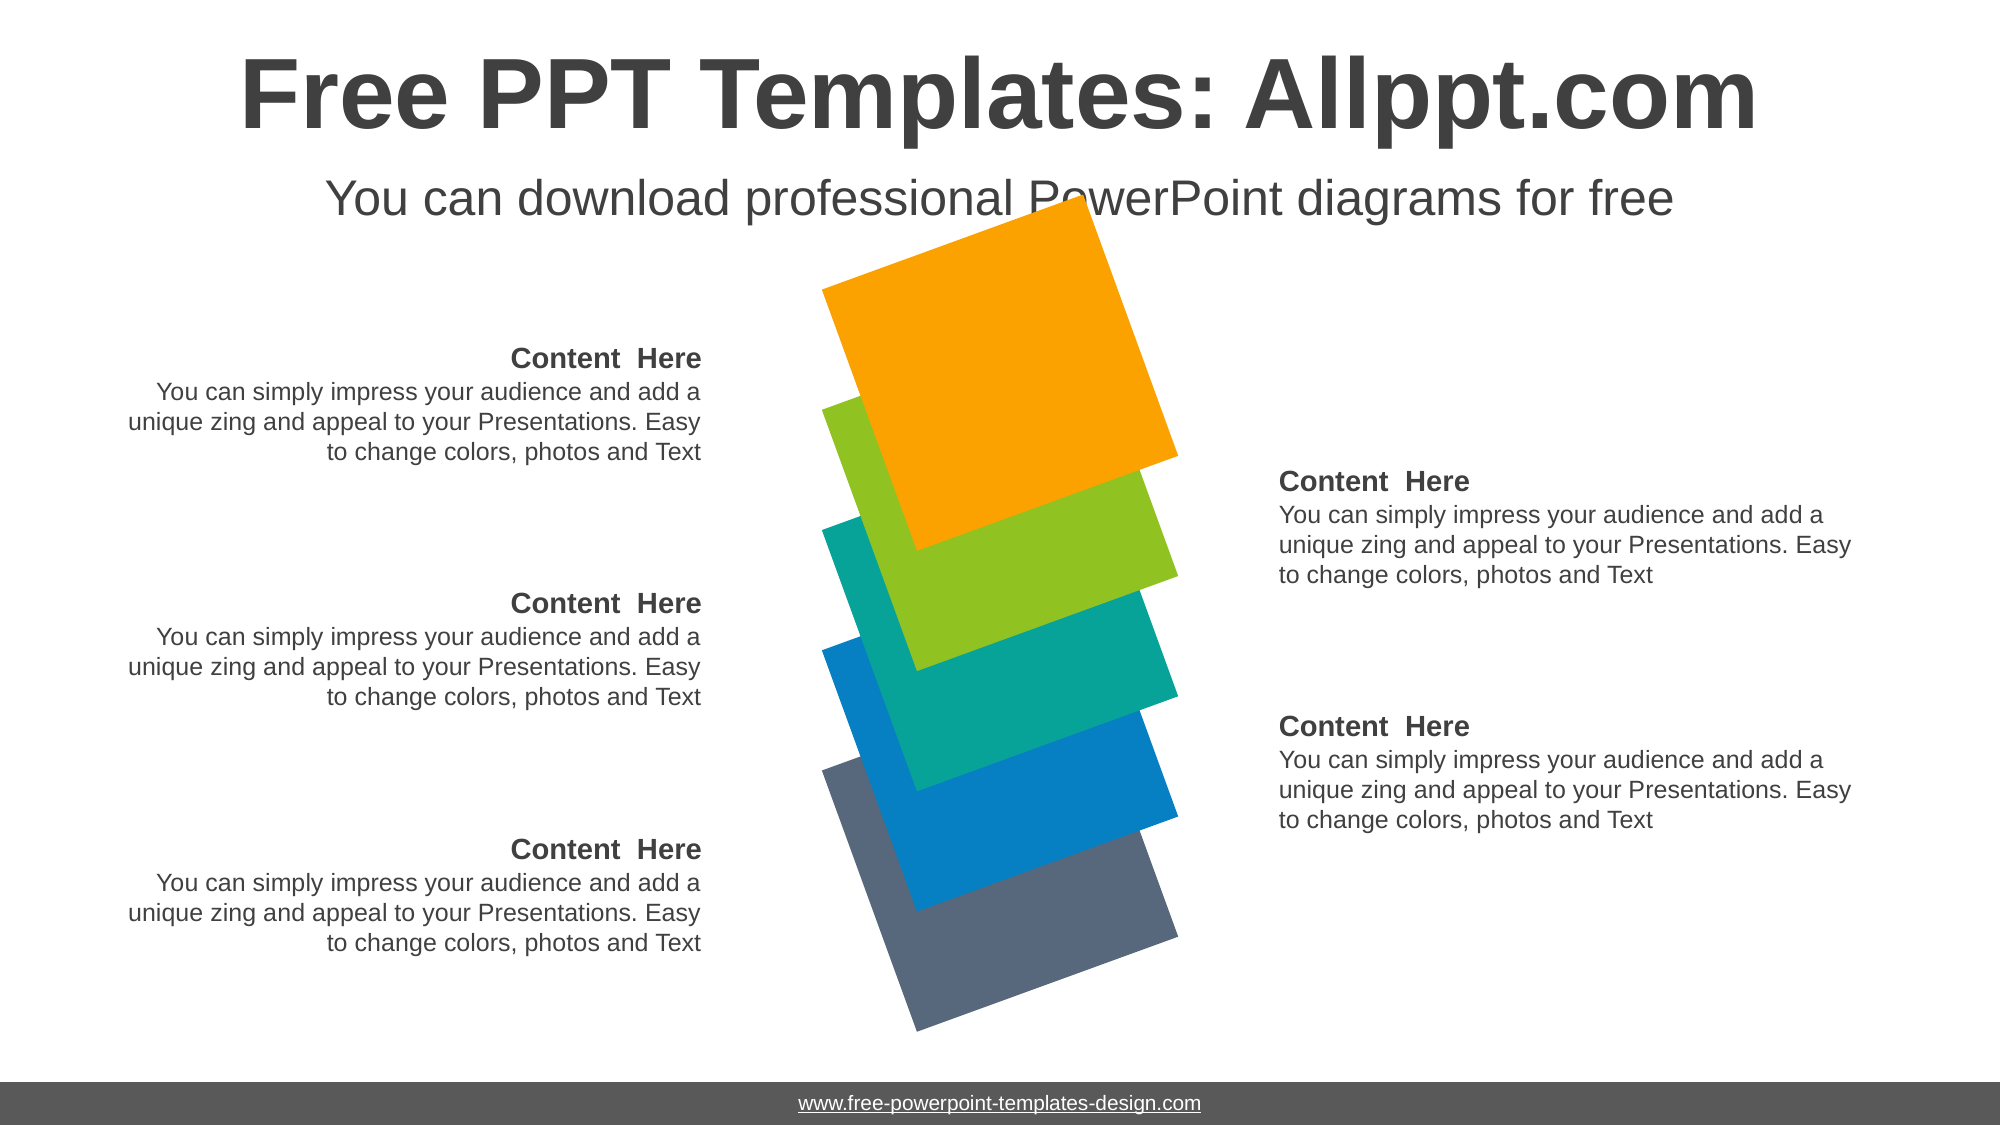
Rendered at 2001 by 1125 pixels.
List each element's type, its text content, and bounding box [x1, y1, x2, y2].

list You can download professional PowerPoint diagrams for free [0, 164, 2000, 234]
title Free PPT Templates: Allppt.com [0, 32, 2000, 161]
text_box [101, 331, 717, 475]
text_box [1263, 699, 1880, 843]
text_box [101, 822, 717, 965]
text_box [101, 577, 717, 720]
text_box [860, 233, 1140, 993]
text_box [1263, 454, 1880, 597]
text_box www.free-powerpoint-templates-design.com [0, 1082, 2000, 1123]
